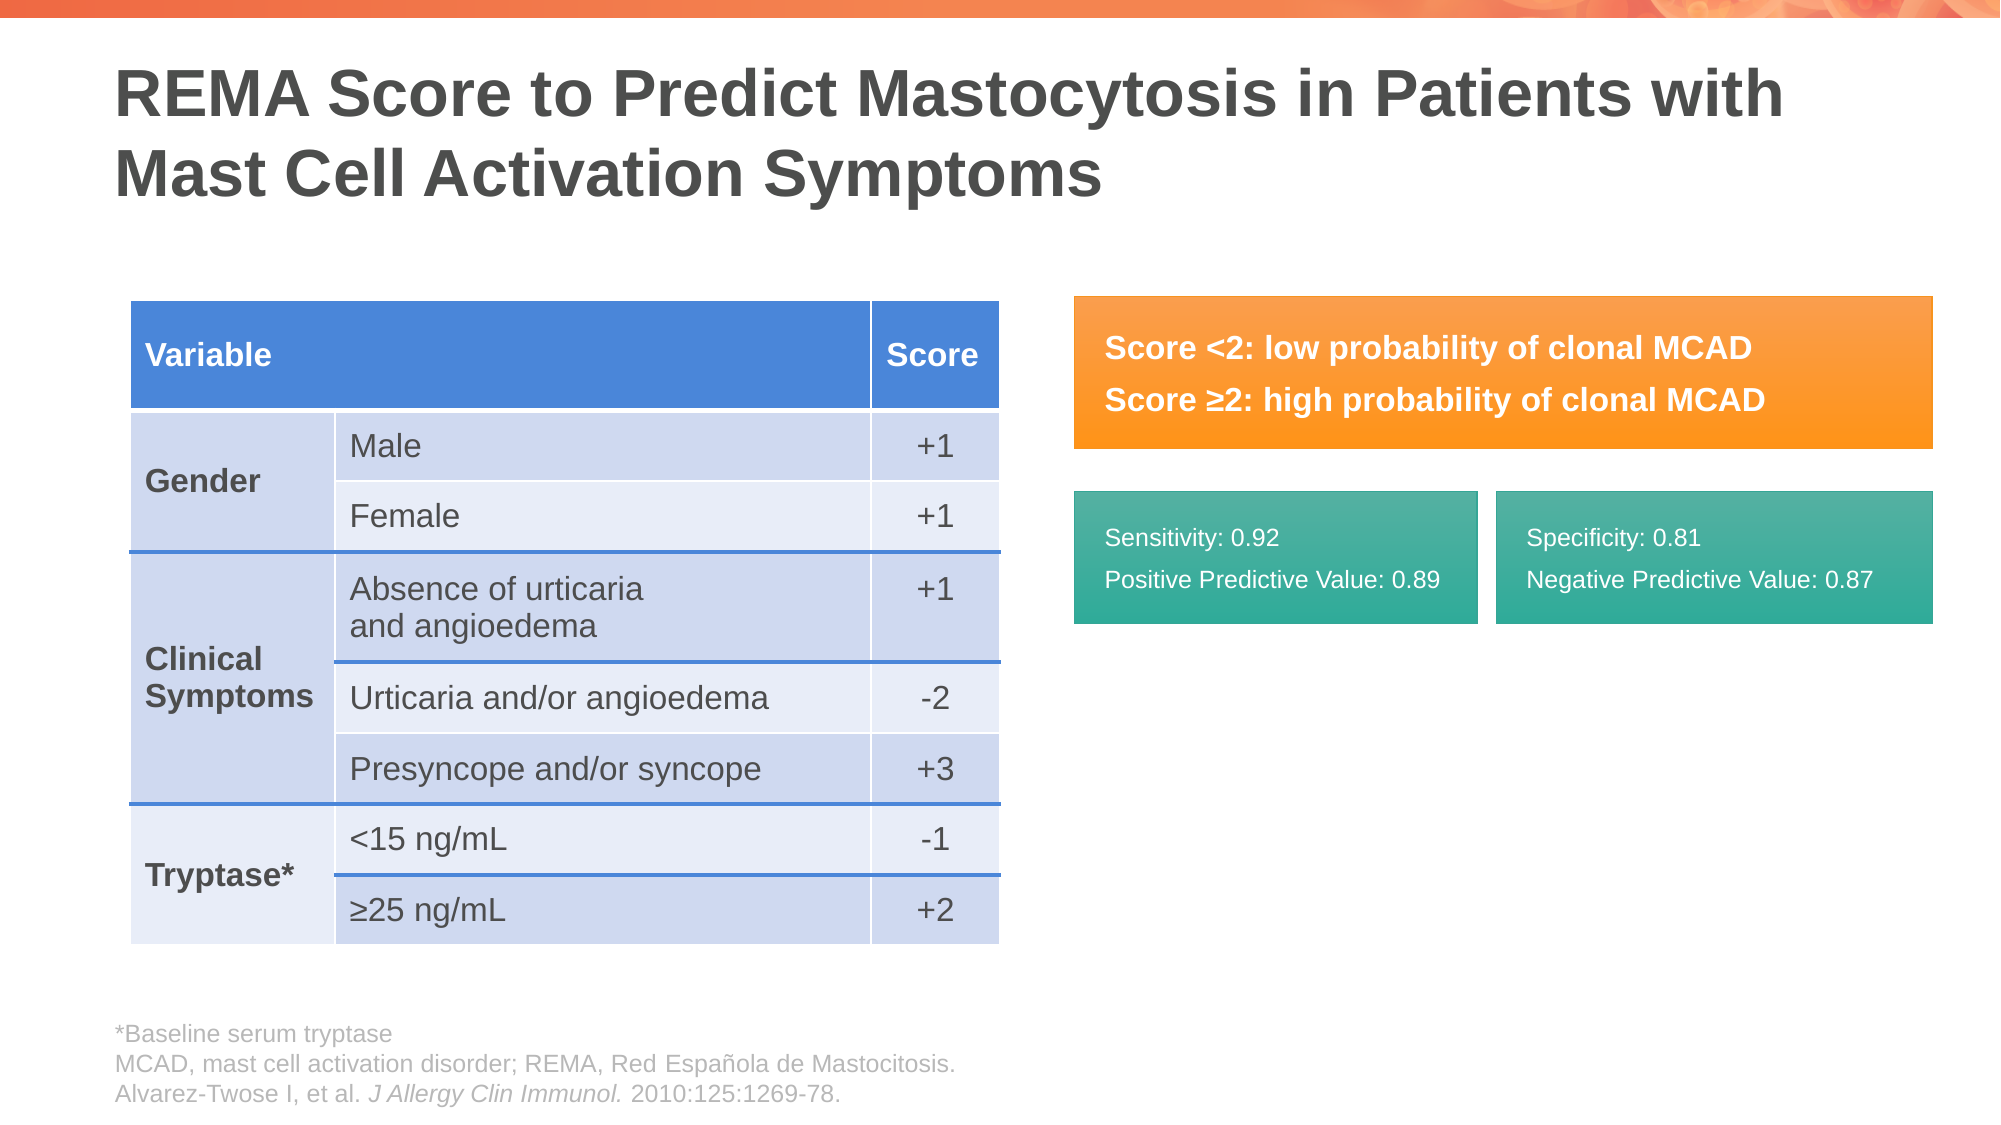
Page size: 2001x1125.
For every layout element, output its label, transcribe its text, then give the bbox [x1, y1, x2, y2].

table_cell ≥25 ng/mL [336, 877, 870, 944]
text_box Score <2: low probability of clonal MCAD Score ≥2: high probability of clonal MCAD [1074, 296, 1933, 449]
table_header Variable [131, 301, 870, 408]
table_cell Female [336, 482, 870, 550]
table_cell +1 [872, 554, 999, 660]
table_cell +1 [872, 482, 999, 550]
text_box Specificity: 0.81 Negative Predictive Value: 0.87 [1496, 491, 1933, 624]
table_cell <15 ng/mL [336, 806, 870, 873]
table_header Score [872, 301, 999, 408]
table_cell Presyncope and/or syncope [336, 734, 870, 802]
table_cell Male [336, 413, 870, 480]
table_cell Absence of urticaria and angioedema [336, 554, 870, 660]
table_cell -2 [872, 664, 999, 732]
table_cell -1 [872, 806, 999, 873]
table_cell +1 [872, 413, 999, 480]
title REMA Score to Predict Mastocytosis in Patients with Mast Cell Activation Symptoms [99, 32, 1863, 228]
table_cell +2 [872, 877, 999, 944]
table_cell +3 [872, 734, 999, 802]
table_cell Clinical Symptoms [131, 554, 334, 802]
text_box Sensitivity: 0.92 Positive Predictive Value: 0.89 [1074, 491, 1478, 624]
table_cell Gender [131, 413, 334, 550]
footer *Baseline serum tryptase MCAD, mast cell activation disorder; REMA, Red Española de Mastocitosis. Alvarez-Twose I, et al. J Allergy Clin Immunol. 2010:125:1269-78. [99, 1042, 1825, 1116]
picture [0, 0, 2000, 18]
table_cell Tryptase* [131, 806, 334, 944]
table_cell Urticaria and/or angioedema [336, 664, 870, 732]
